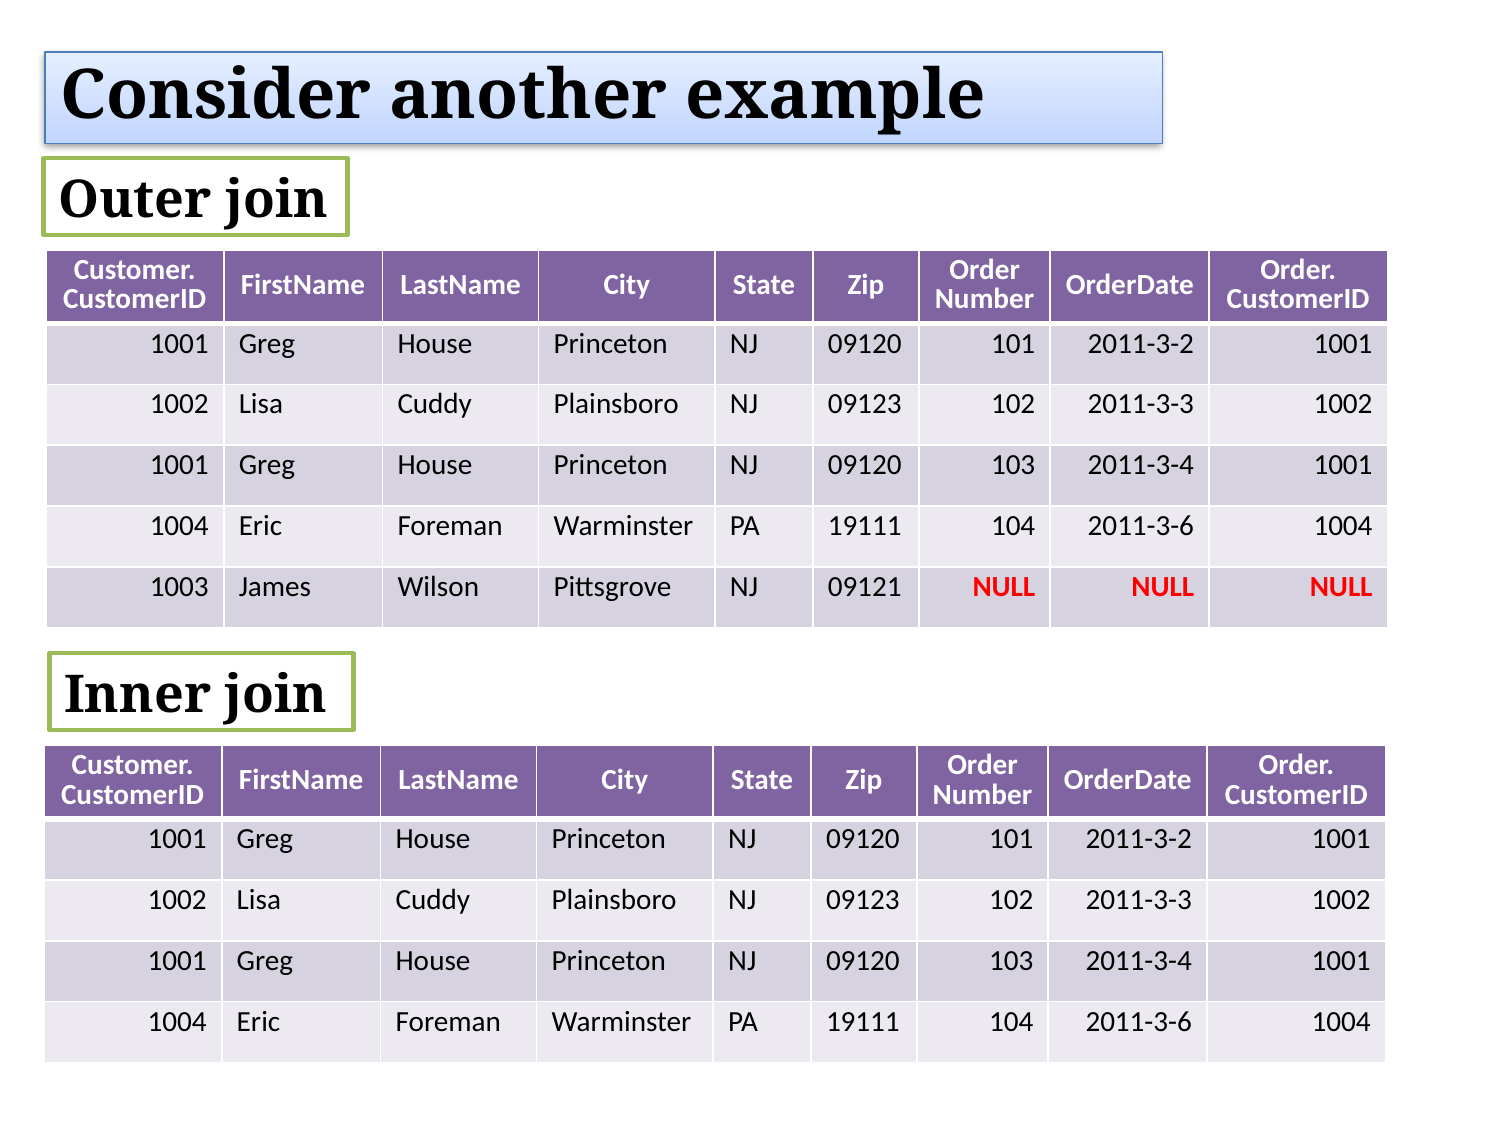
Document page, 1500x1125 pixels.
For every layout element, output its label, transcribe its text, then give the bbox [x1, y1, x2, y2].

table_cell 1001 [1208, 822, 1385, 879]
table_cell Plainsboro [537, 881, 712, 940]
table_cell 1002 [47, 385, 223, 444]
table_cell NJ [714, 881, 810, 940]
table_cell NULL [1051, 568, 1208, 627]
table_cell NJ [716, 446, 812, 505]
table_cell Princeton [537, 942, 712, 1001]
table_cell 09120 [812, 822, 916, 879]
table_cell 2011-3-2 [1051, 326, 1208, 384]
table_cell 101 [918, 822, 1047, 879]
table_header State [714, 746, 810, 816]
table_header Customer. CustomerID [45, 746, 221, 816]
table_cell PA [714, 1002, 810, 1062]
table_cell 103 [918, 942, 1047, 1001]
table_cell PA [716, 507, 812, 566]
table_header State [716, 251, 812, 321]
table_cell 1003 [47, 568, 223, 627]
table_cell House [381, 822, 536, 879]
table_cell 09120 [814, 446, 918, 505]
text_box Consider another example [44, 51, 1163, 144]
table_cell 09120 [812, 942, 916, 1001]
table_header City [537, 746, 712, 816]
table_header LastName [383, 251, 538, 321]
table_header City [539, 251, 714, 321]
table_cell 1001 [1210, 326, 1387, 384]
table_header LastName [381, 746, 536, 816]
table_cell 2011-3-2 [1049, 822, 1206, 879]
table_cell 102 [920, 385, 1049, 444]
table_cell 09123 [814, 385, 918, 444]
table_cell 103 [920, 446, 1049, 505]
table_cell 102 [918, 881, 1047, 940]
table_header Customer. CustomerID [47, 251, 223, 321]
table_cell Eric [225, 507, 382, 566]
table_cell NJ [714, 822, 810, 879]
table_cell 2011-3-4 [1051, 446, 1208, 505]
table_cell 1001 [45, 822, 221, 879]
table_header Order Number [920, 251, 1049, 321]
table_cell 1002 [1208, 881, 1385, 940]
table_cell NULL [920, 568, 1049, 627]
table_cell NULL [1210, 568, 1387, 627]
table_cell 1004 [45, 1002, 221, 1062]
table_cell 1002 [45, 881, 221, 940]
table_cell 104 [920, 507, 1049, 566]
table_cell 1004 [1208, 1002, 1385, 1062]
table_header Order. CustomerID [1208, 746, 1385, 816]
table_cell House [383, 446, 538, 505]
table_cell Lisa [225, 385, 382, 444]
table_cell 1002 [1210, 385, 1387, 444]
table_cell Greg [223, 942, 380, 1001]
table_header Order Number [918, 746, 1047, 816]
table_cell 2011-3-3 [1049, 881, 1206, 940]
table_cell Greg [225, 326, 382, 384]
table_cell NJ [716, 326, 812, 384]
table_cell 1001 [47, 326, 223, 384]
table_cell 19111 [814, 507, 918, 566]
table_cell Eric [223, 1002, 380, 1062]
table_cell House [381, 942, 536, 1001]
table_cell 2011-3-3 [1051, 385, 1208, 444]
table_cell Greg [223, 822, 380, 879]
table_header Order. CustomerID [1210, 251, 1387, 321]
table_cell NJ [714, 942, 810, 1001]
text_box Inner join [47, 651, 356, 732]
table_cell NJ [716, 385, 812, 444]
table_cell 1004 [47, 507, 223, 566]
table_cell James [225, 568, 382, 627]
table_cell Wilson [383, 568, 538, 627]
table_cell Warminster [537, 1002, 712, 1062]
table_cell Princeton [539, 446, 714, 505]
table_cell Plainsboro [539, 385, 714, 444]
table_cell Foreman [383, 507, 538, 566]
table_cell 1001 [1208, 942, 1385, 1001]
table_cell NJ [716, 568, 812, 627]
table_cell 1001 [1210, 446, 1387, 505]
table_cell 09120 [814, 326, 918, 384]
table_header OrderDate [1051, 251, 1208, 321]
table_cell 2011-3-6 [1049, 1002, 1206, 1062]
table_cell Foreman [381, 1002, 536, 1062]
table_cell 2011-3-4 [1049, 942, 1206, 1001]
table_cell 19111 [812, 1002, 916, 1062]
table_cell 09121 [814, 568, 918, 627]
table_cell Warminster [539, 507, 714, 566]
table_cell Cuddy [381, 881, 536, 940]
table_header FirstName [223, 746, 380, 816]
table_cell Lisa [223, 881, 380, 940]
table_header Zip [812, 746, 916, 816]
table_header Zip [814, 251, 918, 321]
text_box Outer join [41, 156, 350, 237]
table_cell 1001 [45, 942, 221, 1001]
table_cell 101 [920, 326, 1049, 384]
table_cell Pittsgrove [539, 568, 714, 627]
table_cell Cuddy [383, 385, 538, 444]
table_cell 09123 [812, 881, 916, 940]
table_cell Princeton [537, 822, 712, 879]
table_cell House [383, 326, 538, 384]
table_cell 2011-3-6 [1051, 507, 1208, 566]
table_header FirstName [225, 251, 382, 321]
table_cell 1004 [1210, 507, 1387, 566]
table_cell 1001 [47, 446, 223, 505]
table_cell Princeton [539, 326, 714, 384]
table_header OrderDate [1049, 746, 1206, 816]
table_cell Greg [225, 446, 382, 505]
table_cell 104 [918, 1002, 1047, 1062]
